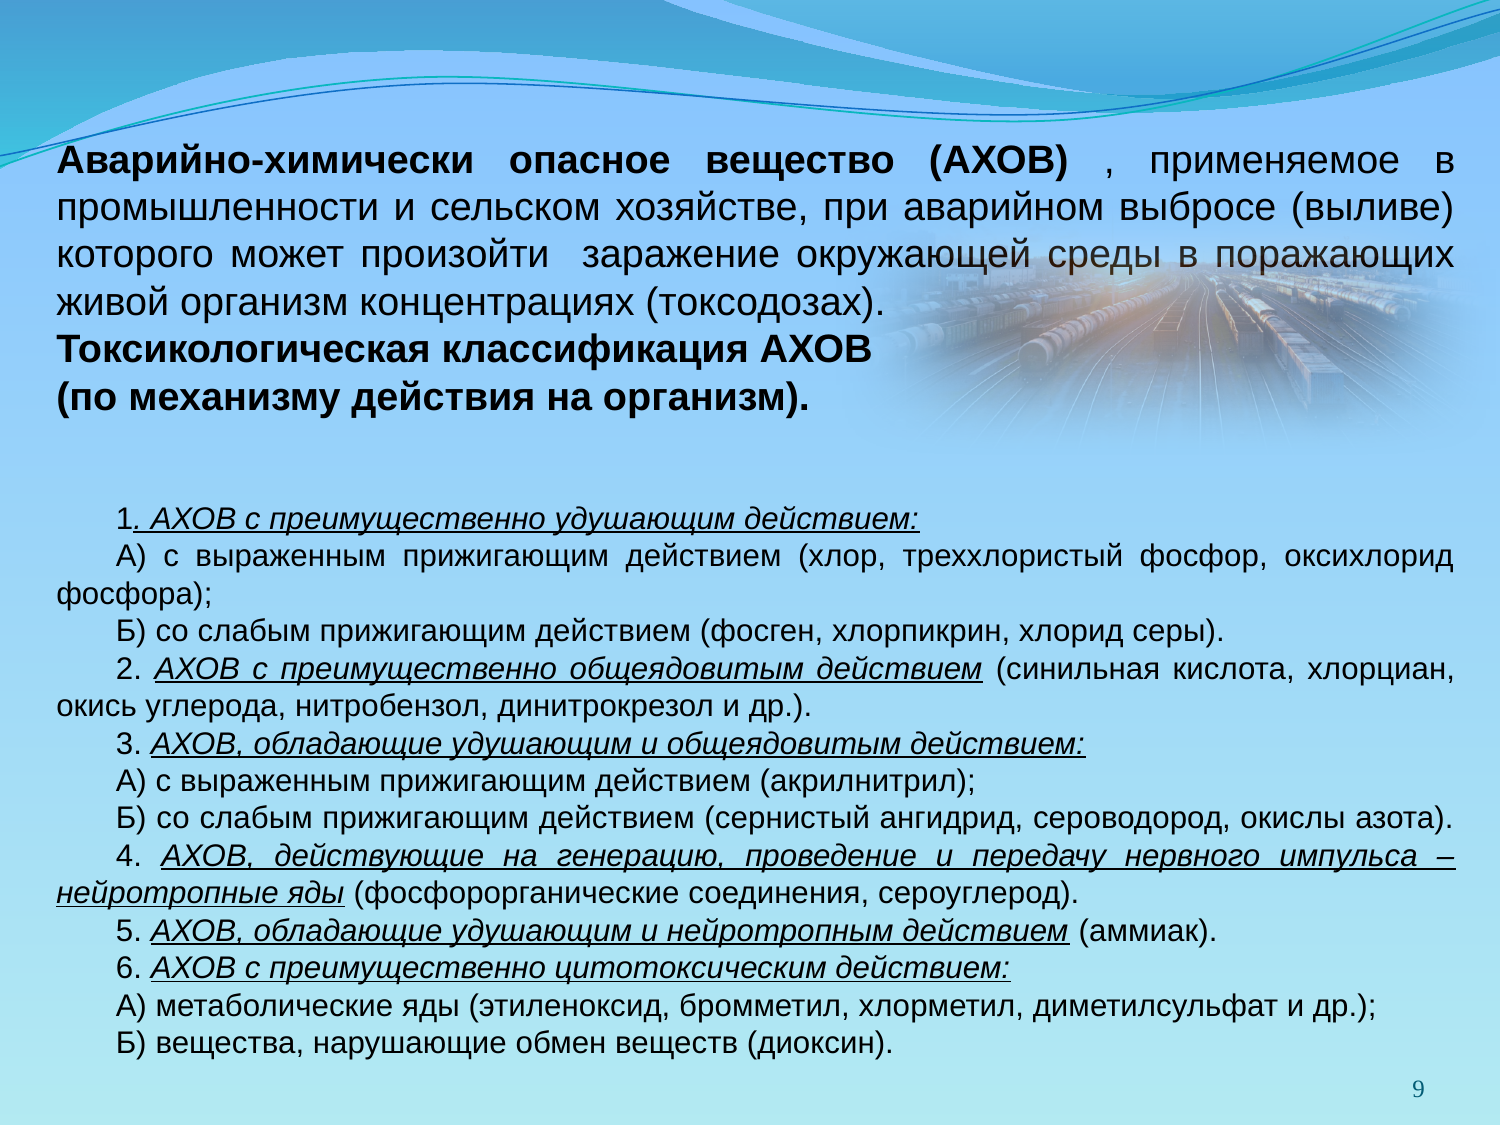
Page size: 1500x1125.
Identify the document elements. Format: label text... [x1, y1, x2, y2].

text_box Аварийно-химически опасное вещество (АХОВ) , применяемое в промышленности и сельском хозяйстве, при аварийном выбросе (выливе) которого может произойти заражение окружающей среды в поражающих живой организм концентрациях (токсодозах). Токсикологическая классификация АХОВ (по механизму действия на организм). 1. АХОВ с преимущественно удушающим действием: А) с выраженным прижигающим действием (хлор, треххлористый фосфор, оксихлорид фосфора); Б) со слабым прижигающим действием (фосген, хлорпикрин, хлорид серы). 2. АХОВ с преимущественно общеядовитым действием (синильная кислота, хлорциан, окись углерода, нитробензол, динитрокрезол и др.). 3. АХОВ, обладающие удушающим и общеядовитым действием: А) с выраженным прижигающим действием (акрилнитрил); Б) со слабым прижигающим действием (сернистый ангидрид, сероводород, окислы азота). 4. АХОВ, действующие на генерацию, проведение и передачу нервного импульса – нейротропные яды (фосфорорганические соединения, сероуглерод). 5. АХОВ, обладающие удушающим и нейротропным действием (аммиак). 6. АХОВ с преимущественно цитотоксическим действием: А) метаболические яды (этиленоксид, бромметил, хлорметил, диметилсульфат и др.); Б) вещества, нарушающие обмен веществ (диоксин). [41, 91, 1471, 1068]
slide_number 9 [1299, 1042, 1425, 1103]
picture [832, 195, 1498, 458]
